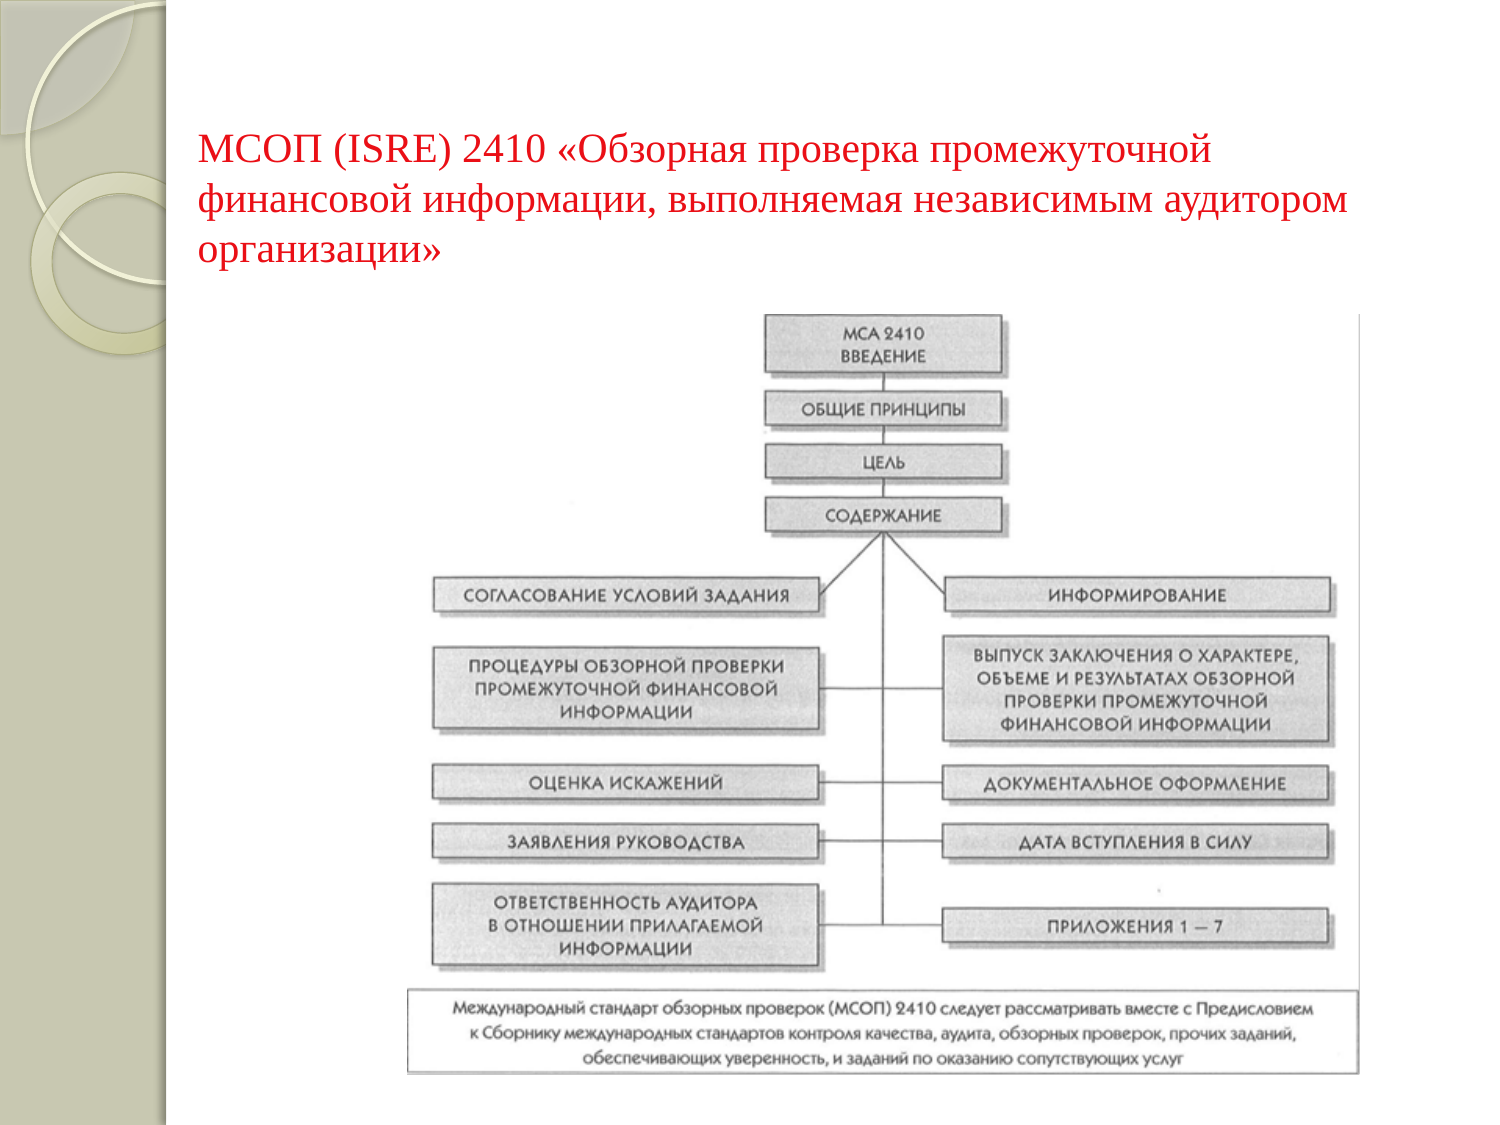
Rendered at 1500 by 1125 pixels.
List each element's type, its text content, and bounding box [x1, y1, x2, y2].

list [407, 314, 1361, 1076]
title МСОП (ISRE) 2410 «Обзорная проверка промежуточной финансовой информации, выполняемая независимым аудитором организации» [183, 101, 1447, 290]
